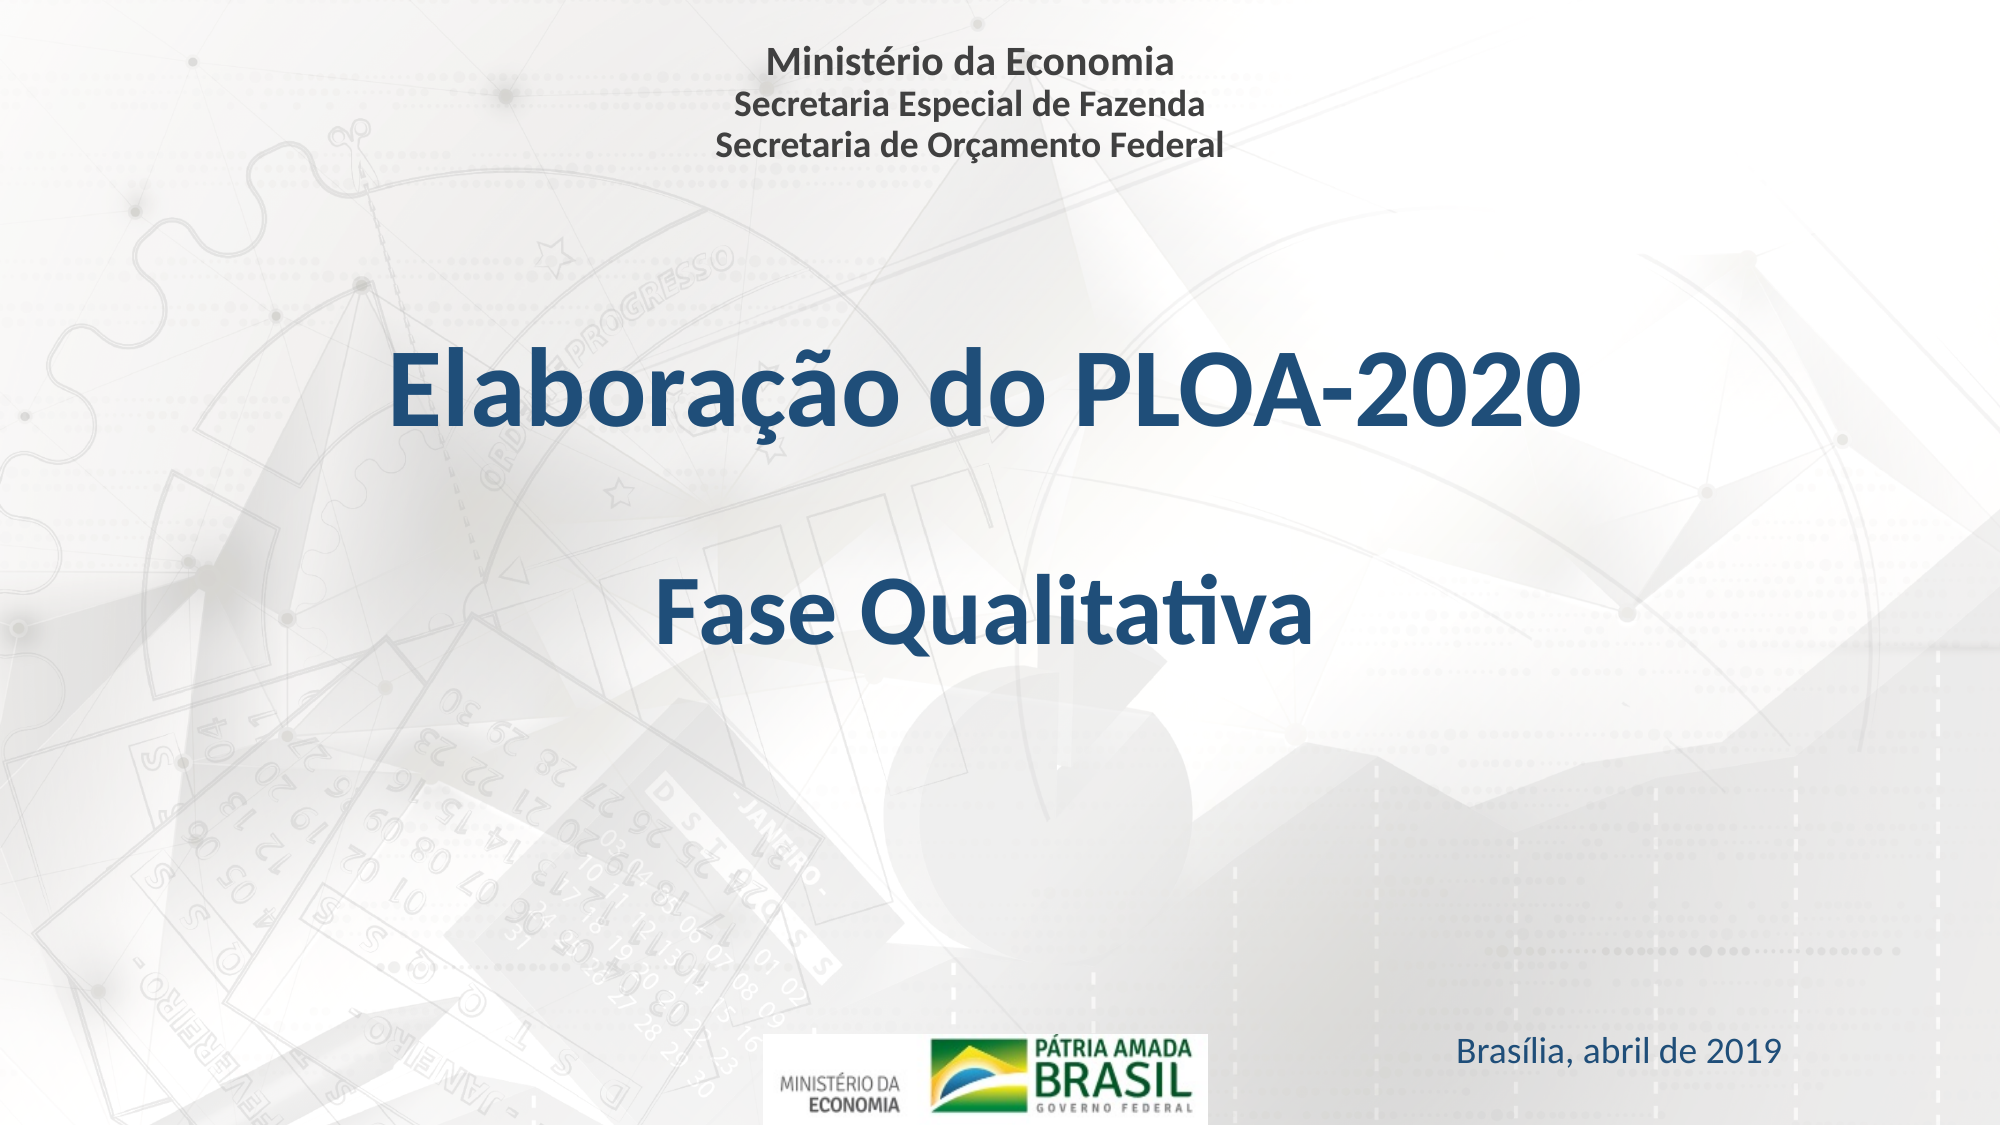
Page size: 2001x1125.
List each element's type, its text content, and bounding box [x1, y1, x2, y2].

picture [0, 0, 2000, 1125]
text_box Brasília, abril de 2019 [1441, 1018, 1977, 1079]
title Elaboração do PLOA-2020 Fase Qualitativa [5, 333, 1966, 674]
text_box Ministério da Economia Secretaria Especial de Fazenda Secretaria de Orçamento Federal [220, 19, 1721, 173]
